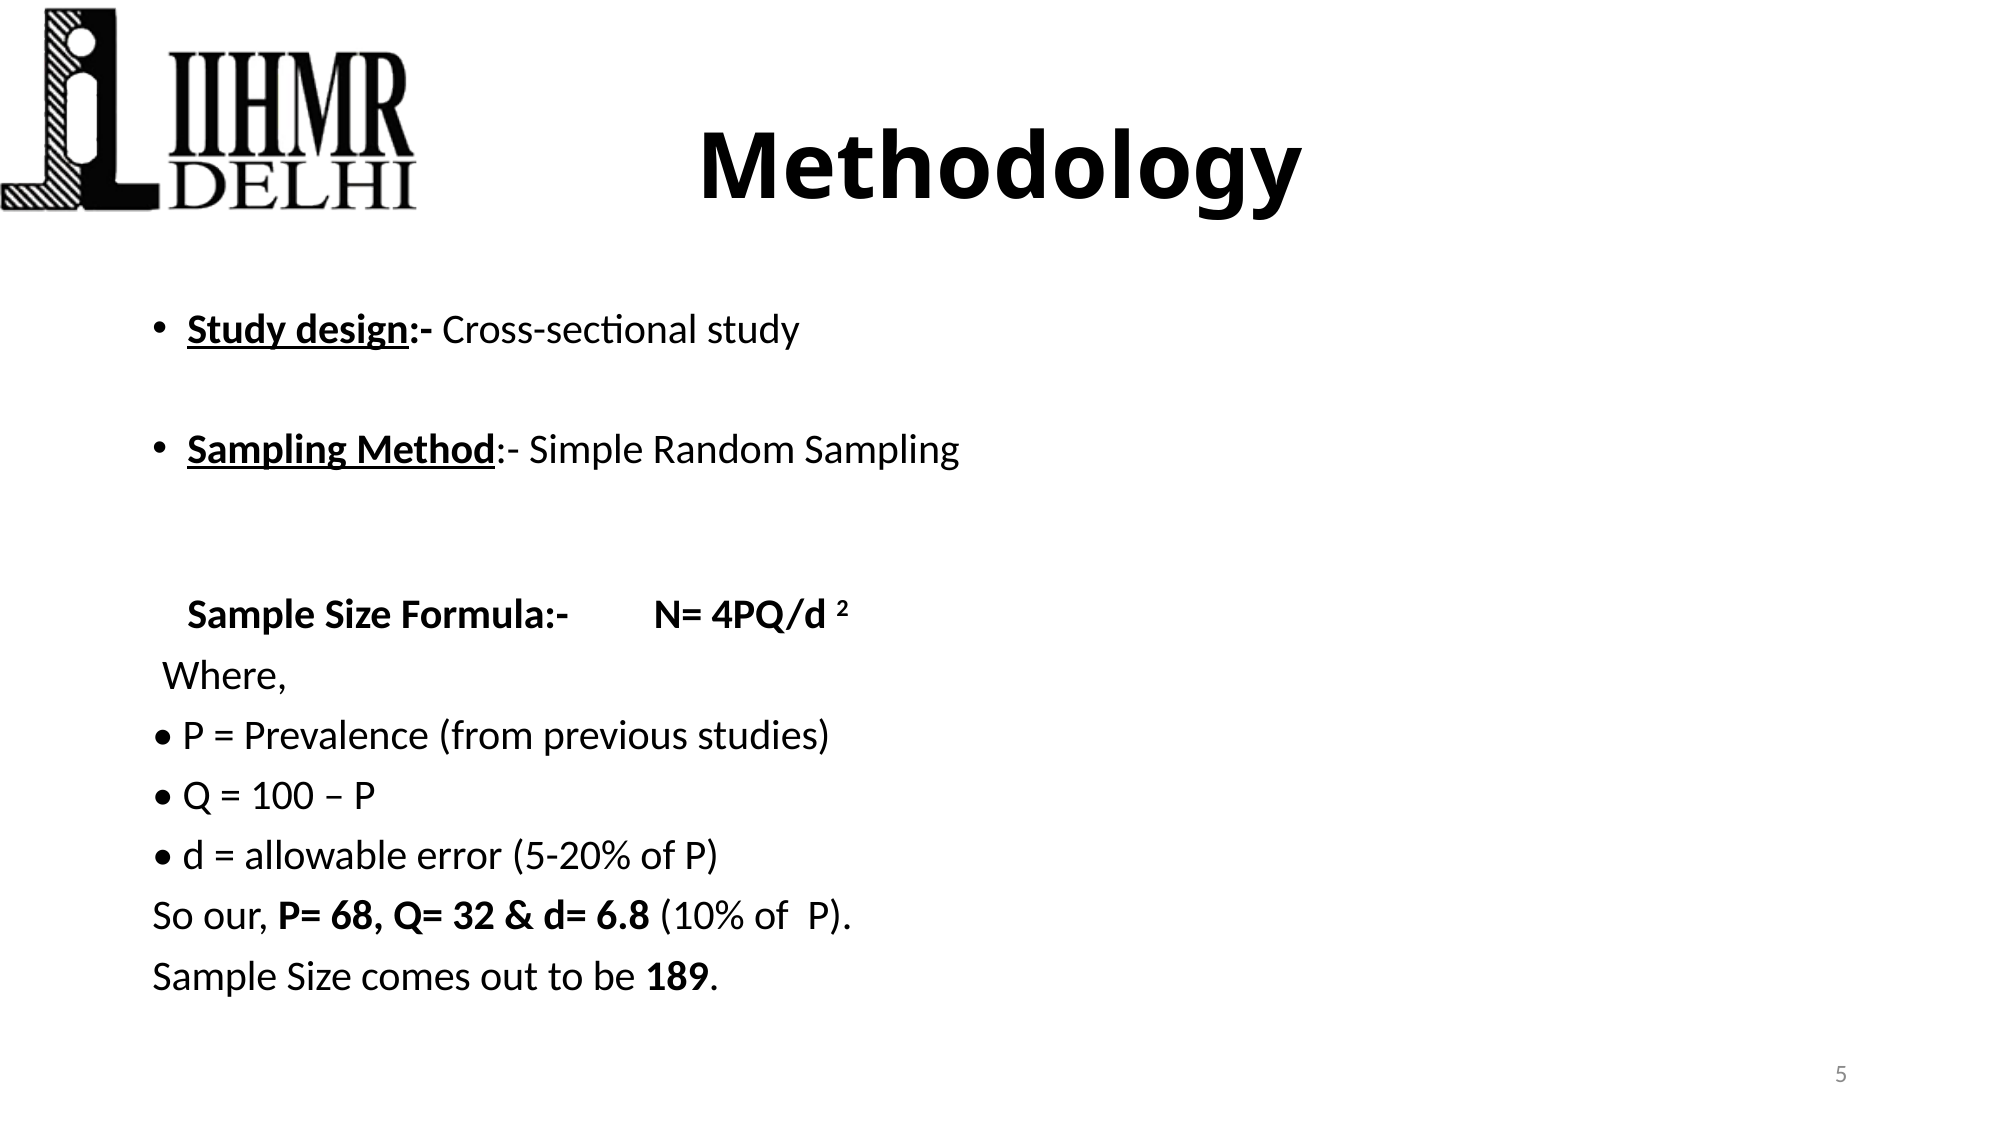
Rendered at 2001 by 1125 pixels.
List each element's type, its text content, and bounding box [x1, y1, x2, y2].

slide_number 5 [1412, 1042, 1863, 1103]
list Study design:- Cross-sectional study Sampling Method:- Simple Random Sampling Sample Size Formula:- N= 4PQ/d 2 Where, • P = Prevalence (from previous studies) • Q = 100 – P • d = allowable error (5-20% of P) So our, P= 68, Q= 32 & d= 6.8 (10% of P). Sample Size comes out to be 189. [137, 299, 1863, 1014]
picture [0, 3, 443, 213]
title Methodology [137, 59, 1863, 278]
